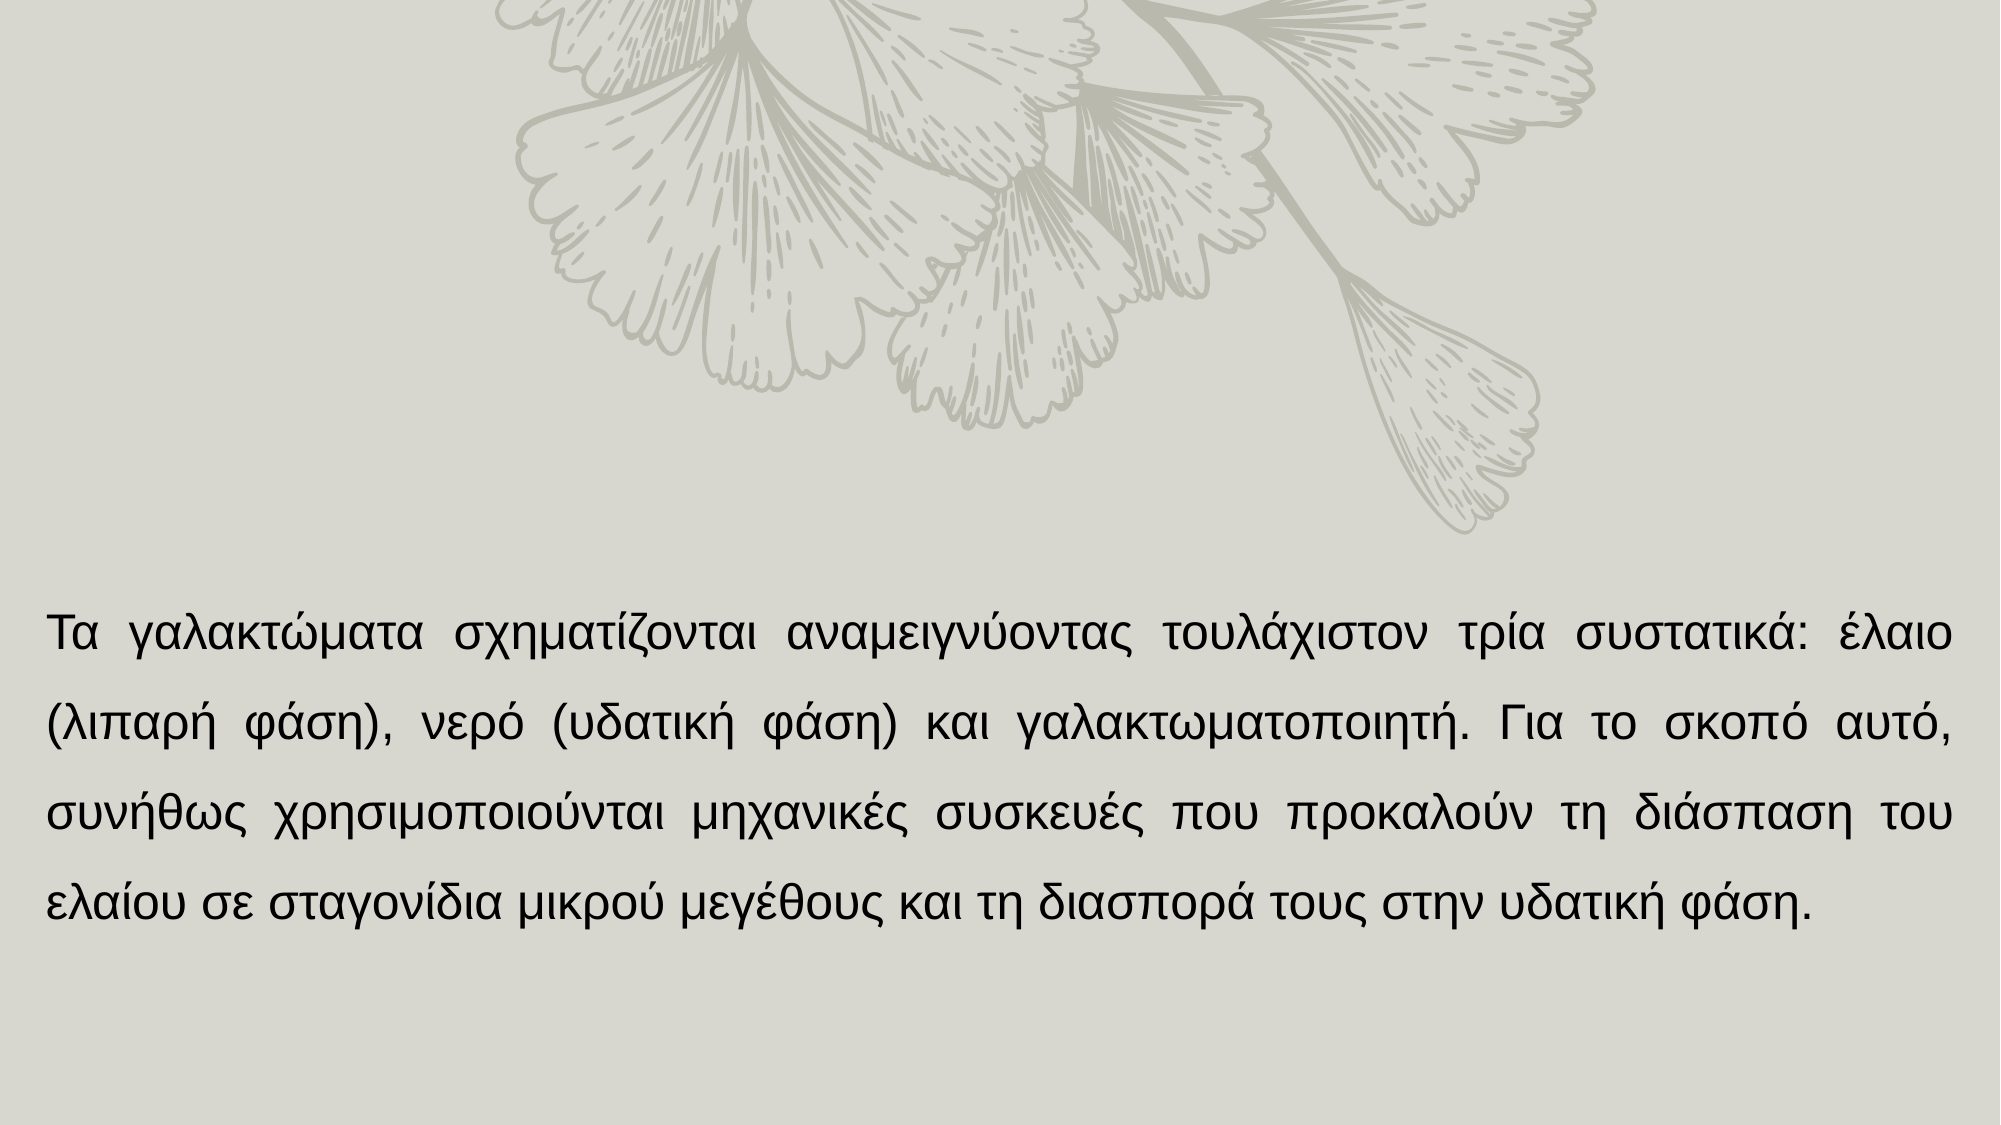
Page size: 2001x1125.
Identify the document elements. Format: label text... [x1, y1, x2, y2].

text_box Τα γαλακτώματα σχηματίζονται αναμειγνύοντας τουλάχιστον τρία συστατικά: έλαιο (λιπαρή φάση), νερό (υδατική φάση) και γαλακτωματοποιητή. Για το σκοπό αυτό, συνήθως χρησιμοποιούνται μηχανικές συσκευές που προκαλούν τη διάσπαση του ελαίου σε σταγονίδια μικρού μεγέθους και τη διασπορά τους στην υδατική φάση. [31, 562, 1969, 938]
